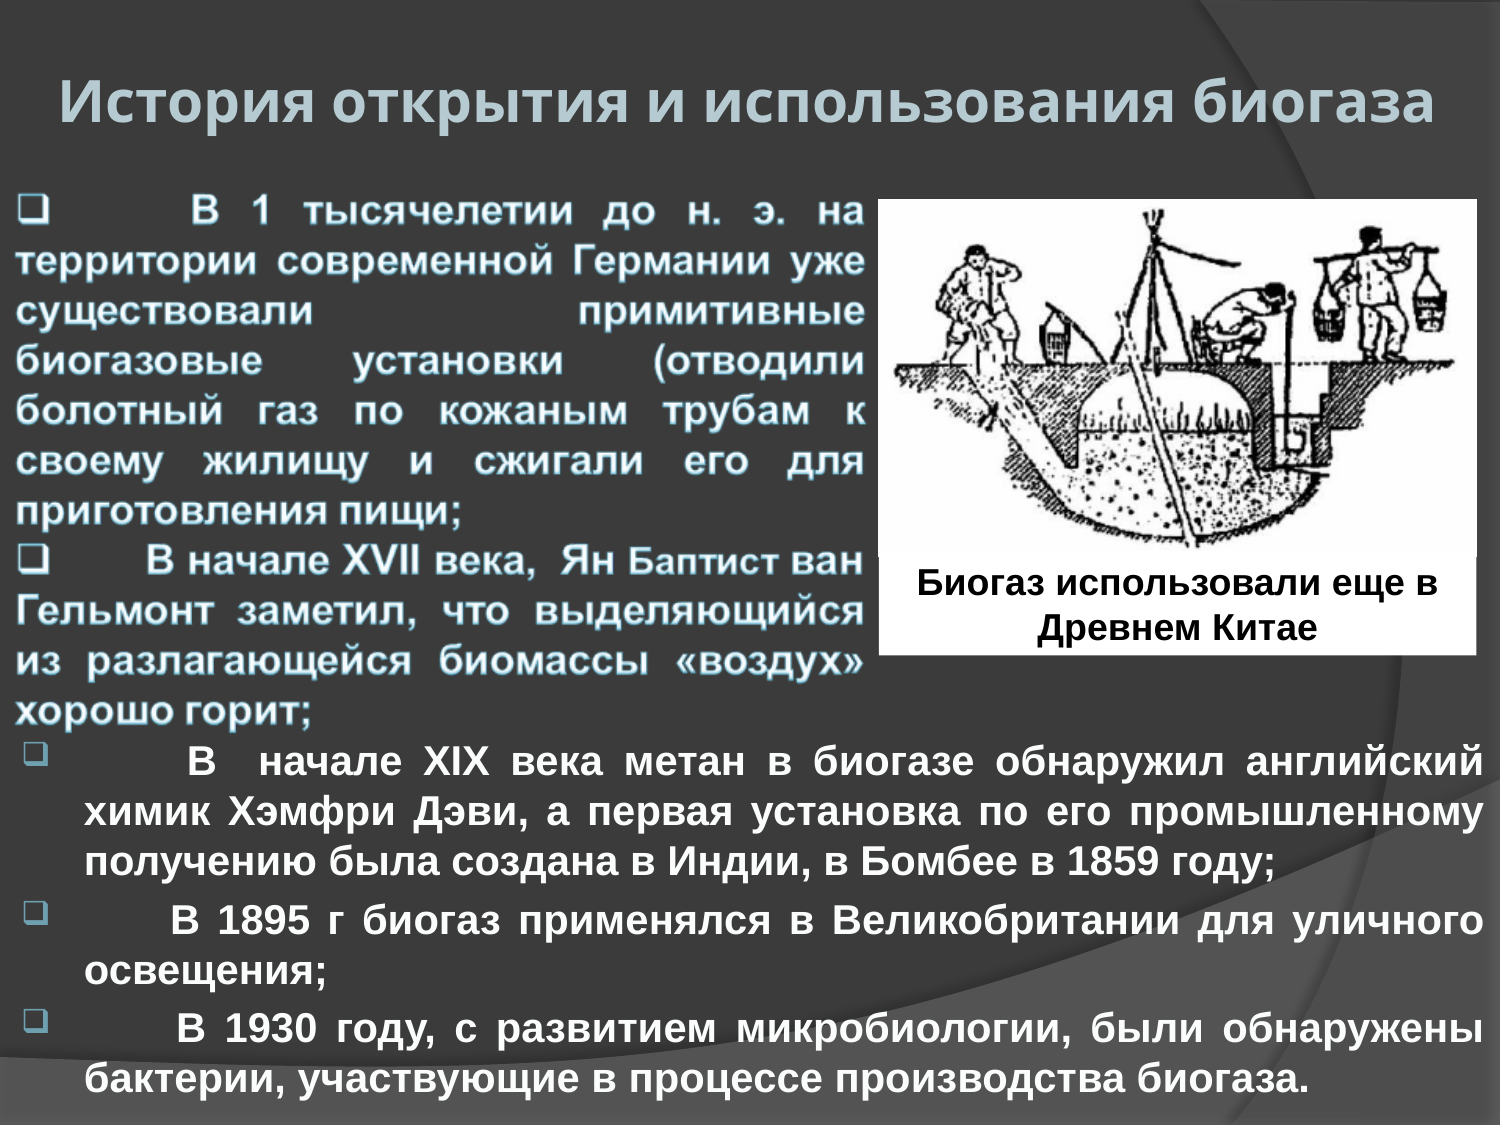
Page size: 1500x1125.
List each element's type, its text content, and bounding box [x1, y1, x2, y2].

text_box Биогаз использовали еще в Древнем Китае [902, 568, 1477, 656]
title История открытия и использования биогаза [23, 46, 1473, 189]
picture [900, 198, 1477, 557]
picture [0, 170, 891, 789]
list В начале XIX века метан в биогазе обнаружил английский химик Хэмфри Дэви, а первая установка по его промышленному получению была создана в Индии, в Бомбее в 1859 году; В 1895 г биогаз применялся в Великобритании для уличного освещения; В 1930 году, с развитием микробиологии, были обнаружены бактерии, участвующие в процессе производства биогаза. [0, 726, 1500, 1102]
